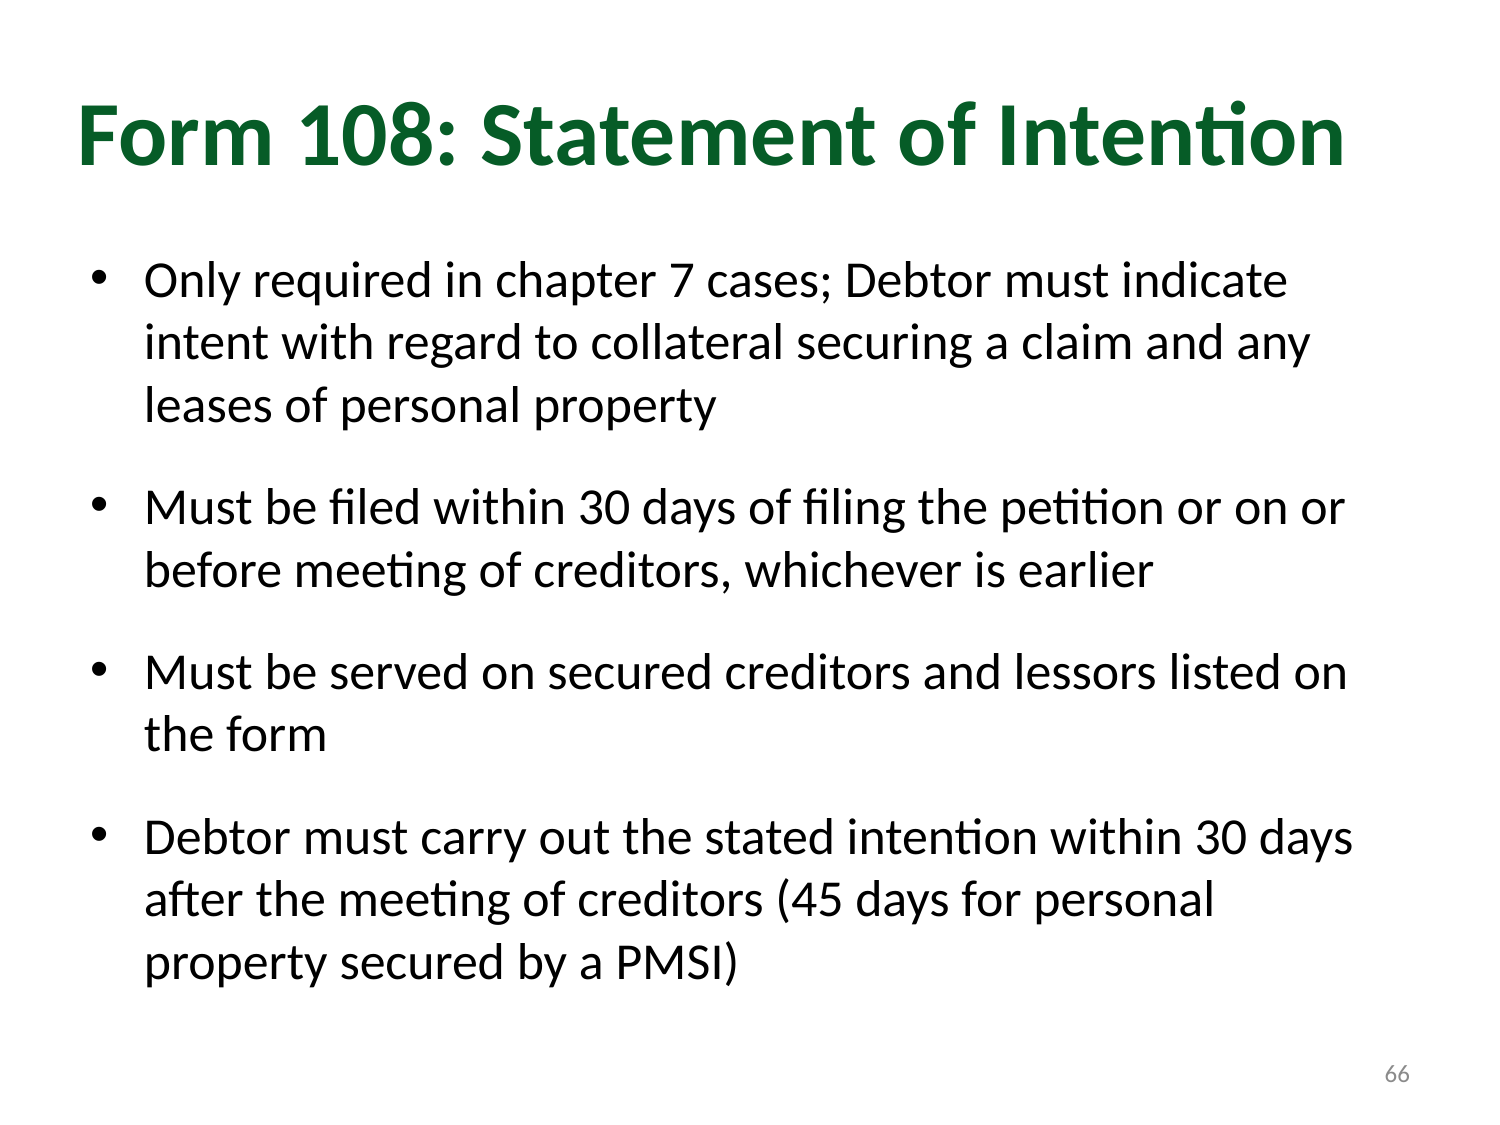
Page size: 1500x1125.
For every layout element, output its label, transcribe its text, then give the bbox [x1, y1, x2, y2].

title Form 108: Statement of Intention [62, 45, 1425, 213]
list Only required in chapter 7 cases; Debtor must indicate intent with regard to collateral securing a claim and any leases of personal property Must be filed within 30 days of filing the petition or on or before meeting of creditors, whichever is earlier Must be served on secured creditors and lessors listed on the form Debtor must carry out the stated intention within 30 days after the meeting of creditors (45 days for personal property secured by a PMSI) [75, 237, 1425, 1005]
slide_number 66 [1074, 1042, 1425, 1103]
